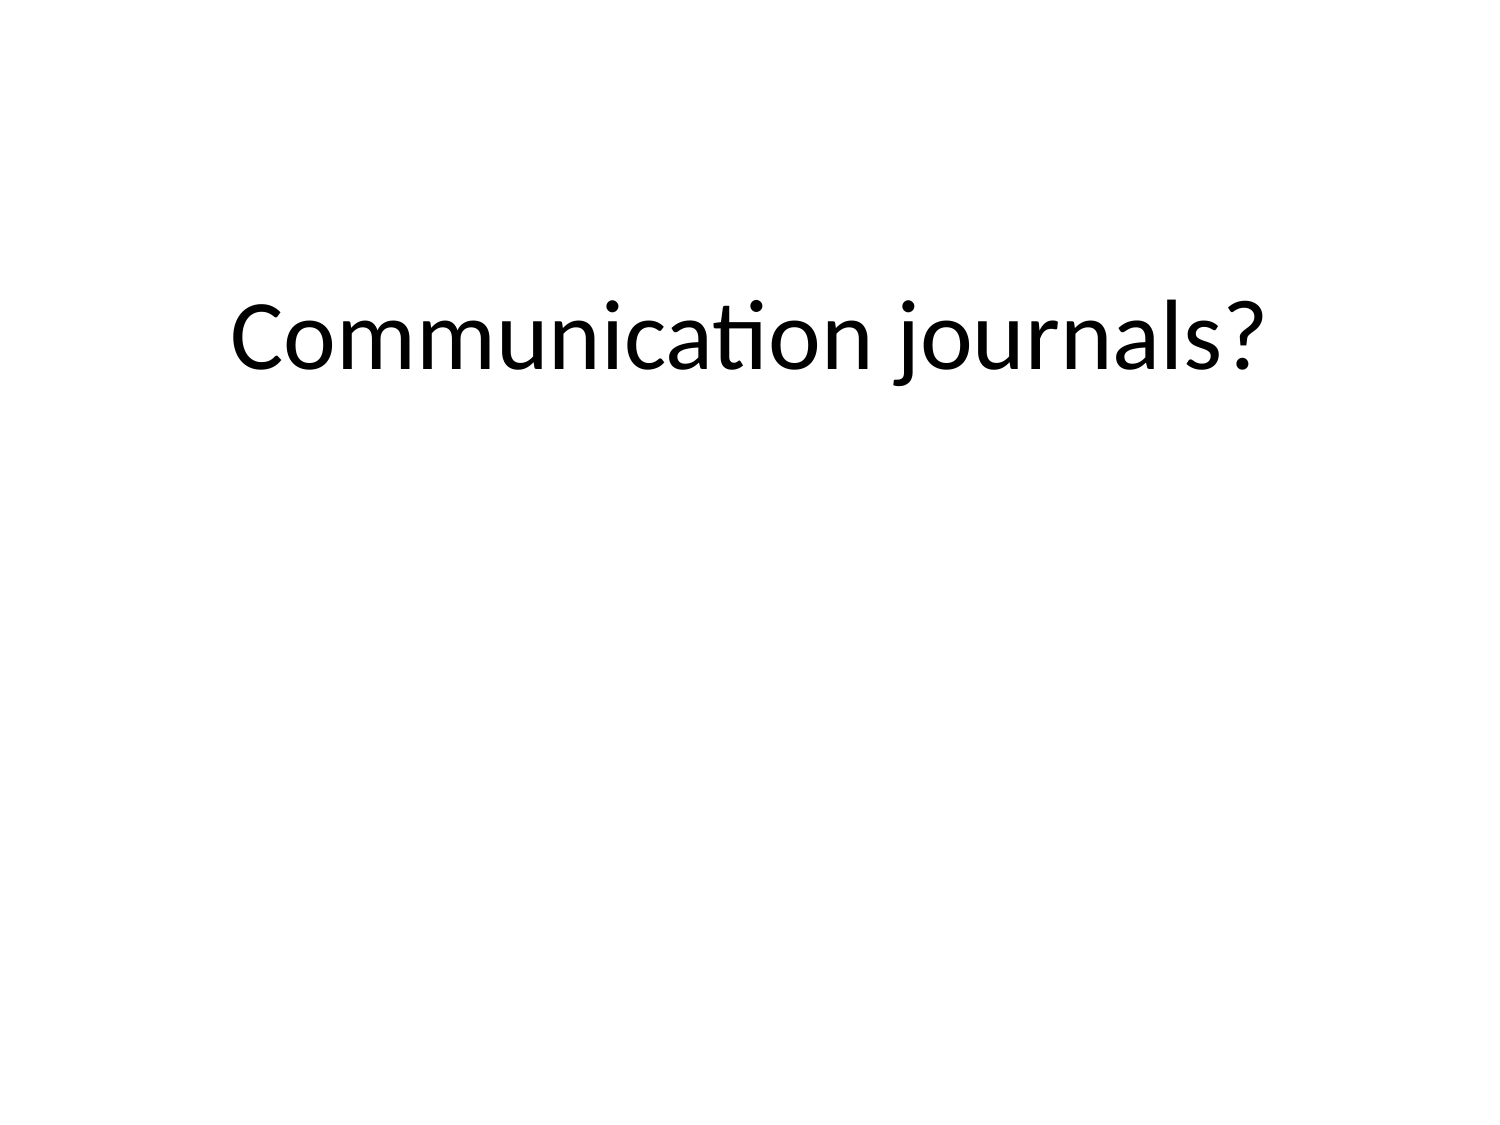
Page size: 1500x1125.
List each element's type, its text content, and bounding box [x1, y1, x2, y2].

list Communication journals? [75, 262, 1425, 1005]
